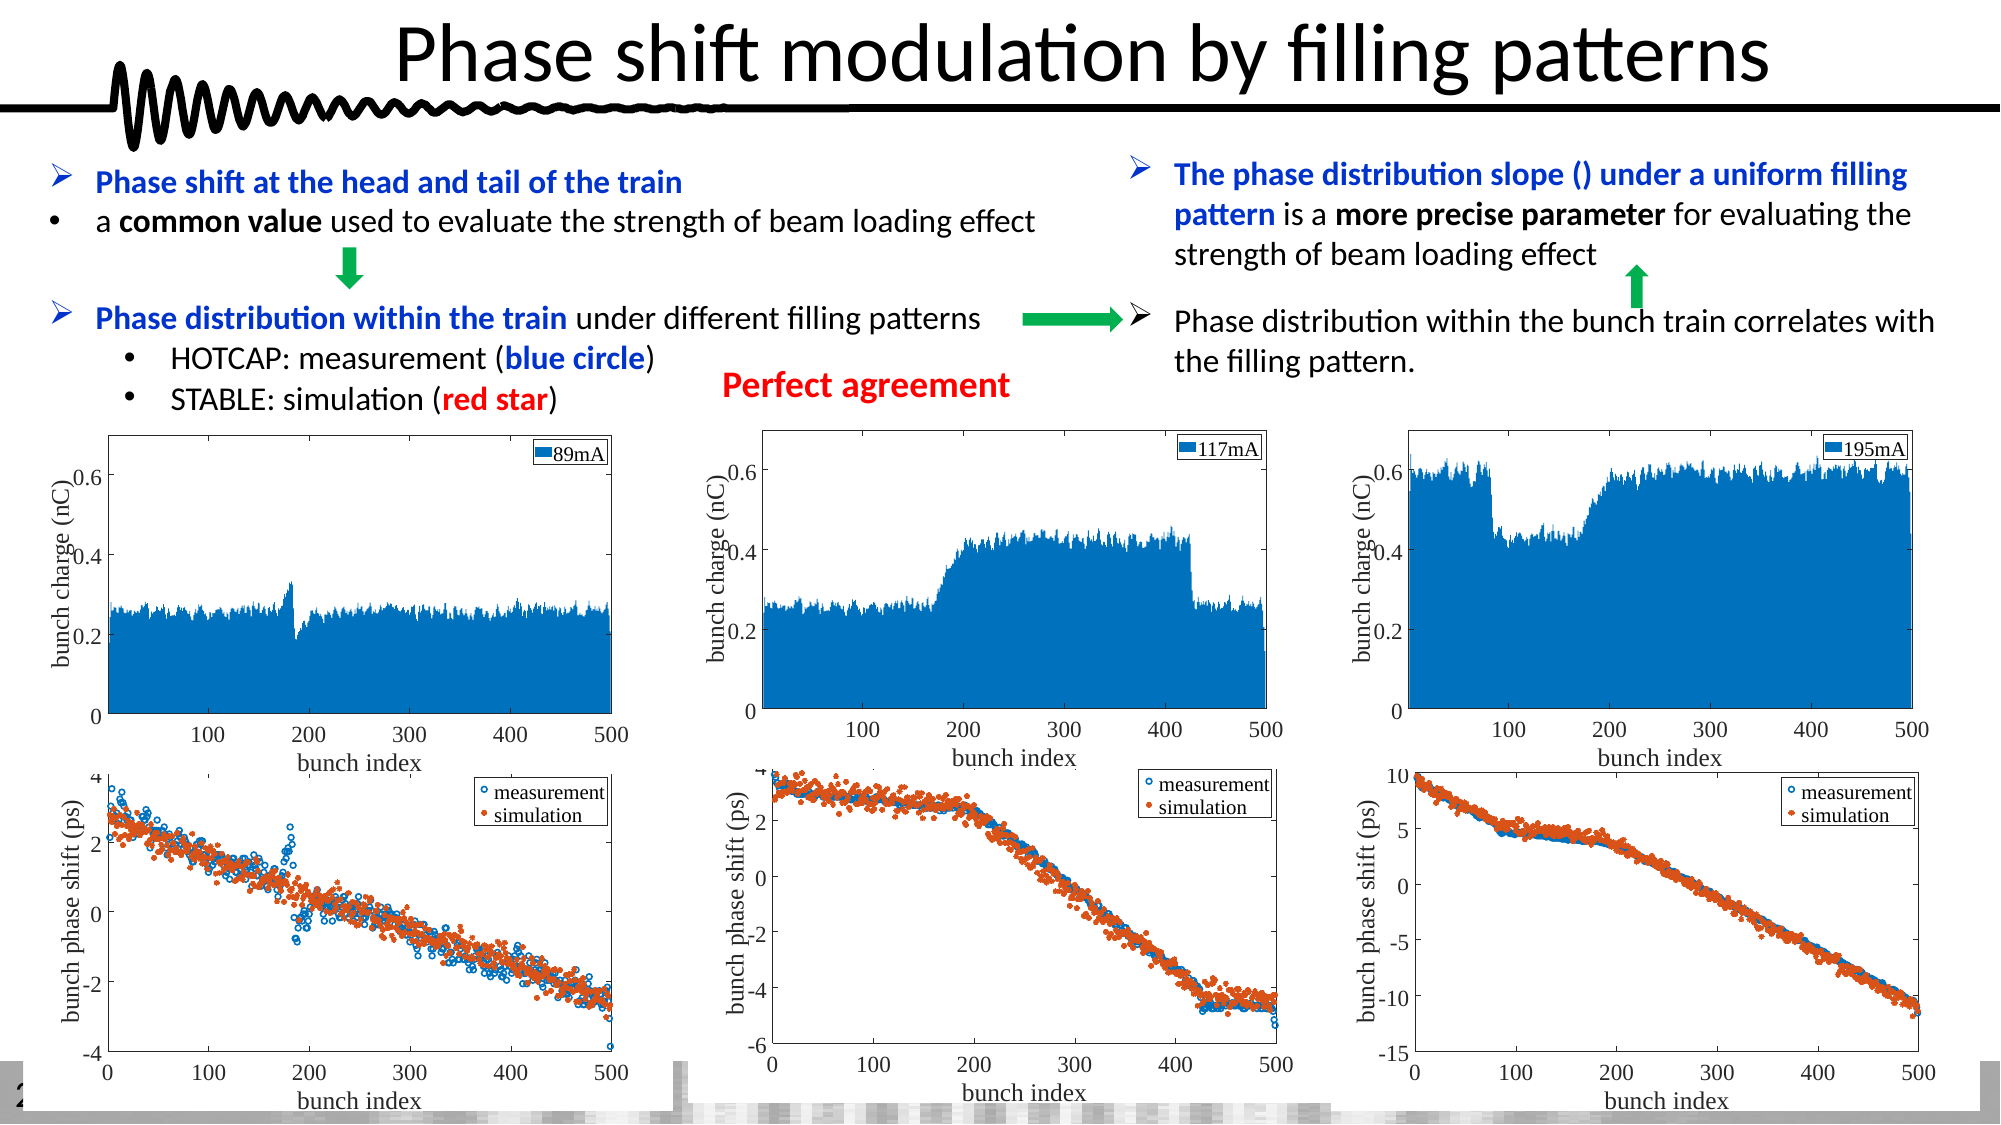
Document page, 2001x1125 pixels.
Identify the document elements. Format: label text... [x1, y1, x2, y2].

text_box Phase distribution within the train under different filling patterns HOTCAP: measurement (blue circle) STABLE: simulation (red star) [34, 289, 1034, 424]
text_box Phase distribution within the bunch train correlates with the filling pattern. [1112, 291, 1992, 386]
text_box Phase shift at the head and tail of the train a common value used to evaluate the strength of beam loading effect [34, 152, 1113, 247]
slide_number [0, 1062, 276, 1123]
picture [677, 402, 1981, 1112]
text_box [335, 247, 364, 290]
slide_number 21 [1906, 1062, 2000, 1122]
picture [23, 407, 673, 1112]
text_box Perfect agreement [637, 340, 1096, 406]
text_box [1624, 264, 1649, 309]
text_box [1022, 306, 1124, 333]
text_box Phase shift modulation by filling patterns [221, 2, 1947, 94]
